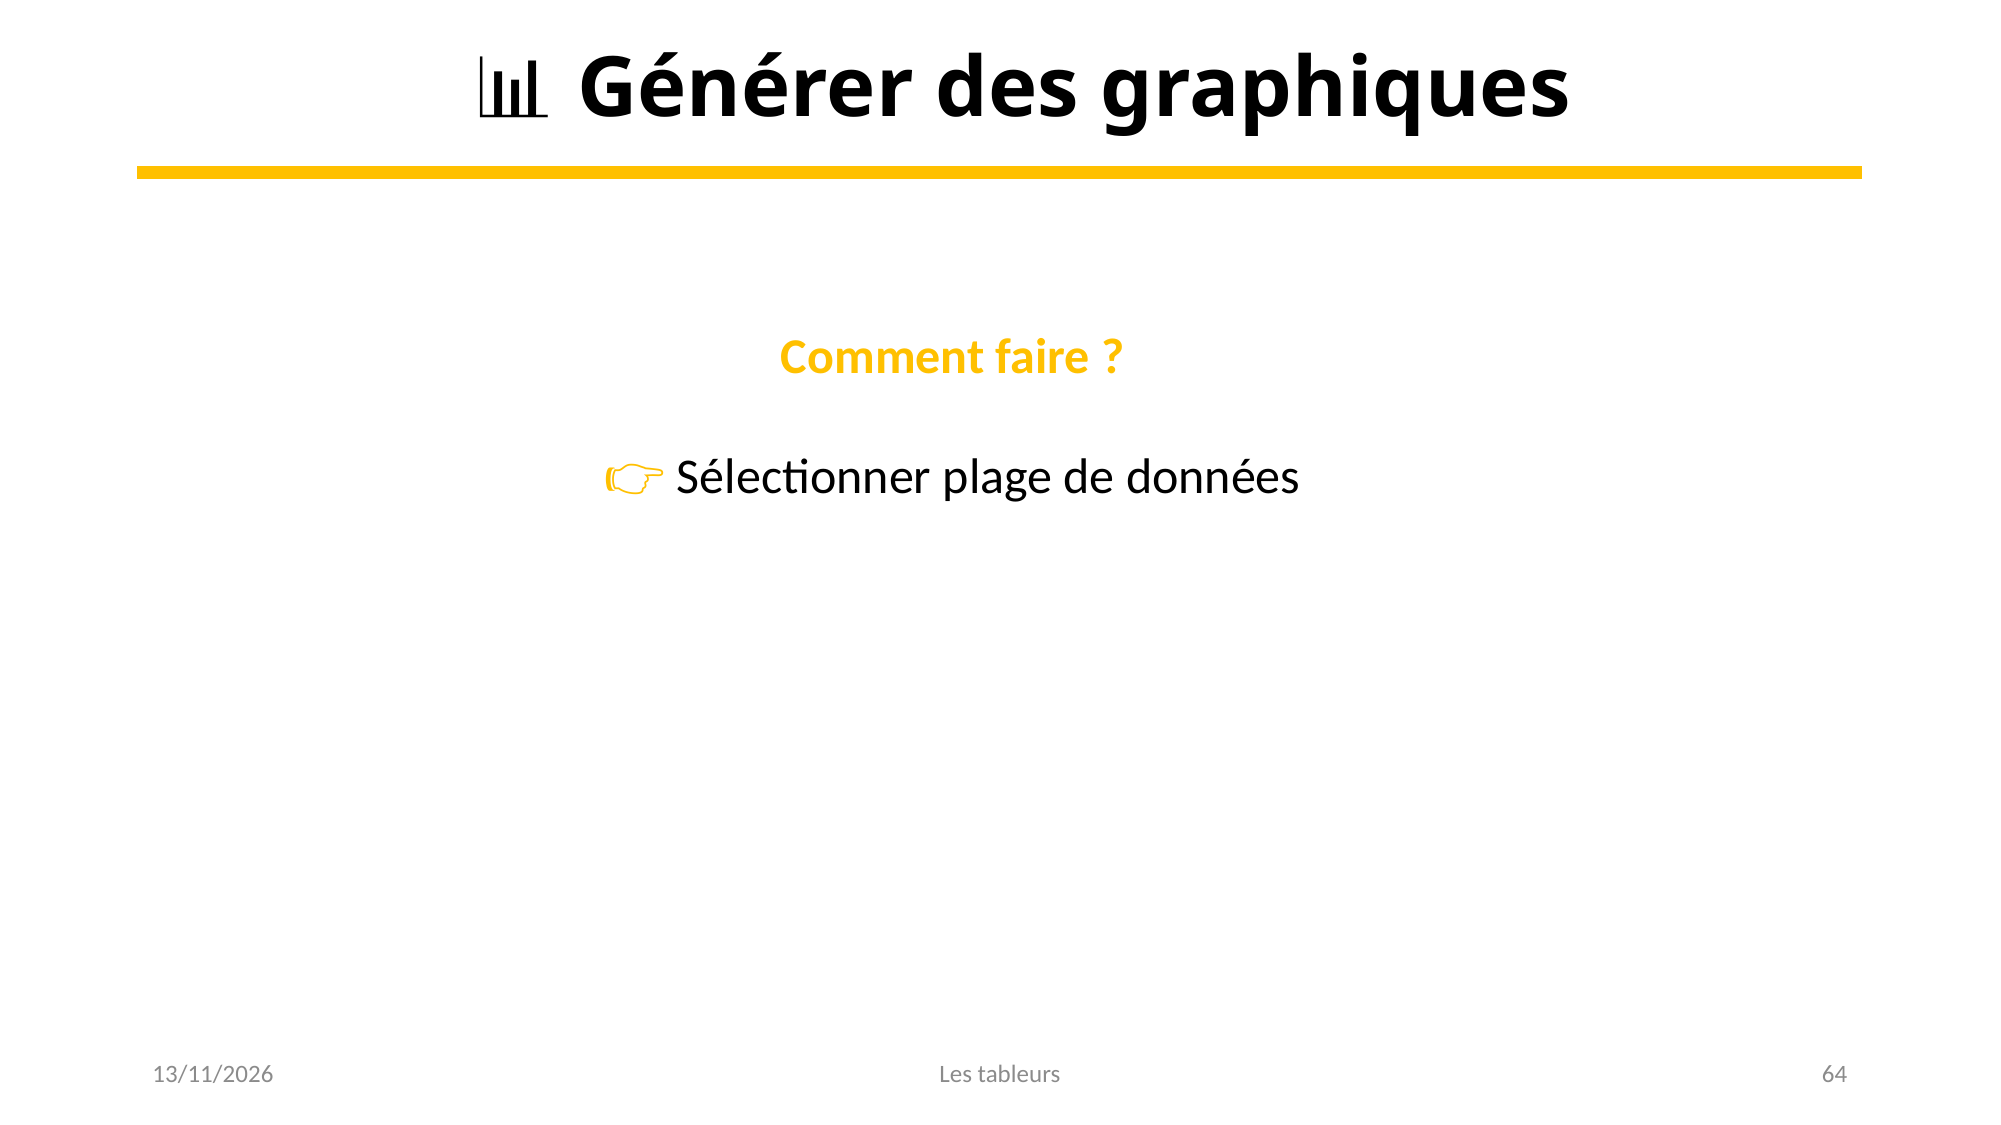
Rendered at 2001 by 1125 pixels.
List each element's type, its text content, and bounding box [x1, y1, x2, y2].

text_box 📊 Générer des graphiques [159, 0, 1885, 199]
text_box Comment faire ? 👉 Sélectionner plage de données [159, 316, 1747, 692]
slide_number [137, 1042, 588, 1103]
slide_number 64 [1412, 1042, 1863, 1103]
footer Les tableurs [662, 1042, 1338, 1103]
